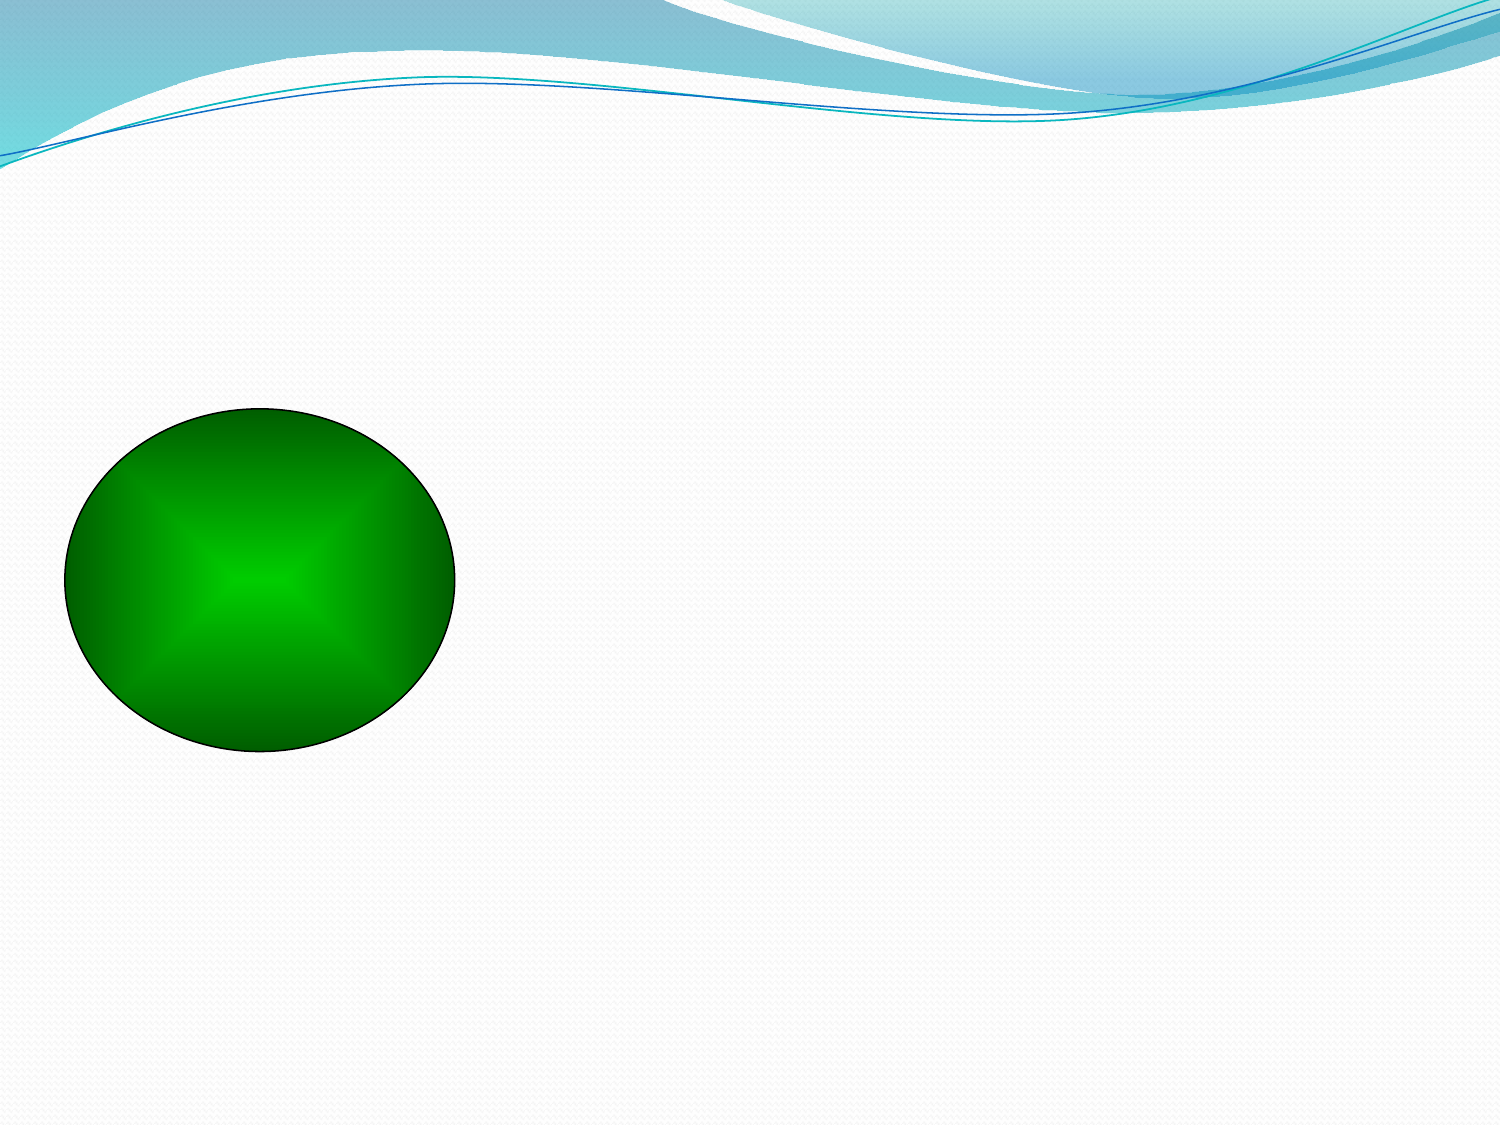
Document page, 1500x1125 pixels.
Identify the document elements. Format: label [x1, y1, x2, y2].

text_box [64, 408, 455, 752]
